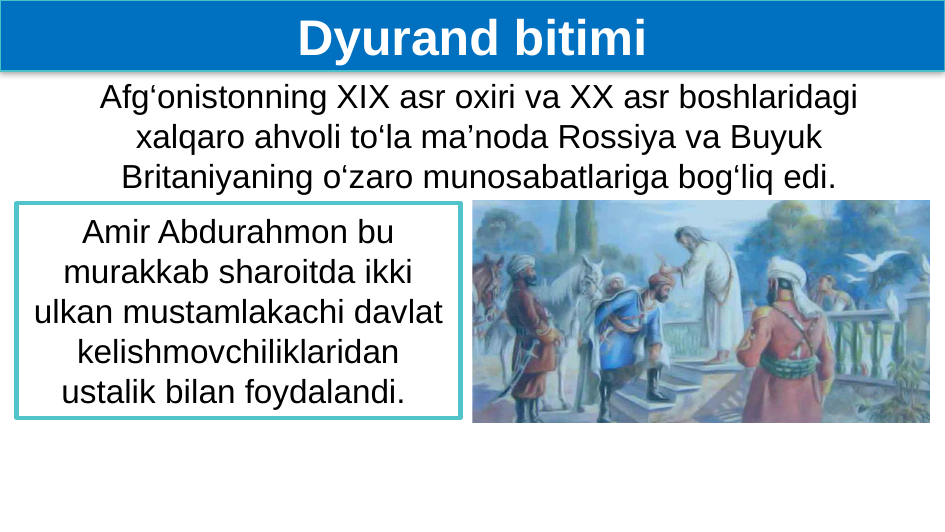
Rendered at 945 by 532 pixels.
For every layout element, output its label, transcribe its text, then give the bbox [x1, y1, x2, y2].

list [472, 200, 931, 424]
text_box Dyurand bitimi [0, 0, 945, 72]
text_box Amir Abdurahmon bu murakkab sharoitda ikki ulkan mustamlakachi davlat kelishmovchiliklaridan ustalik bilan foydalandi. [14, 201, 463, 420]
text_box Afg‘onistonning XIX asr oxiri va XX asr boshlaridagi xalqaro ahvoli to‘la ma’noda Rossiya va Buyuk Britaniyaning o‘zaro munosabatlariga bog‘liq edi. [32, 79, 928, 199]
